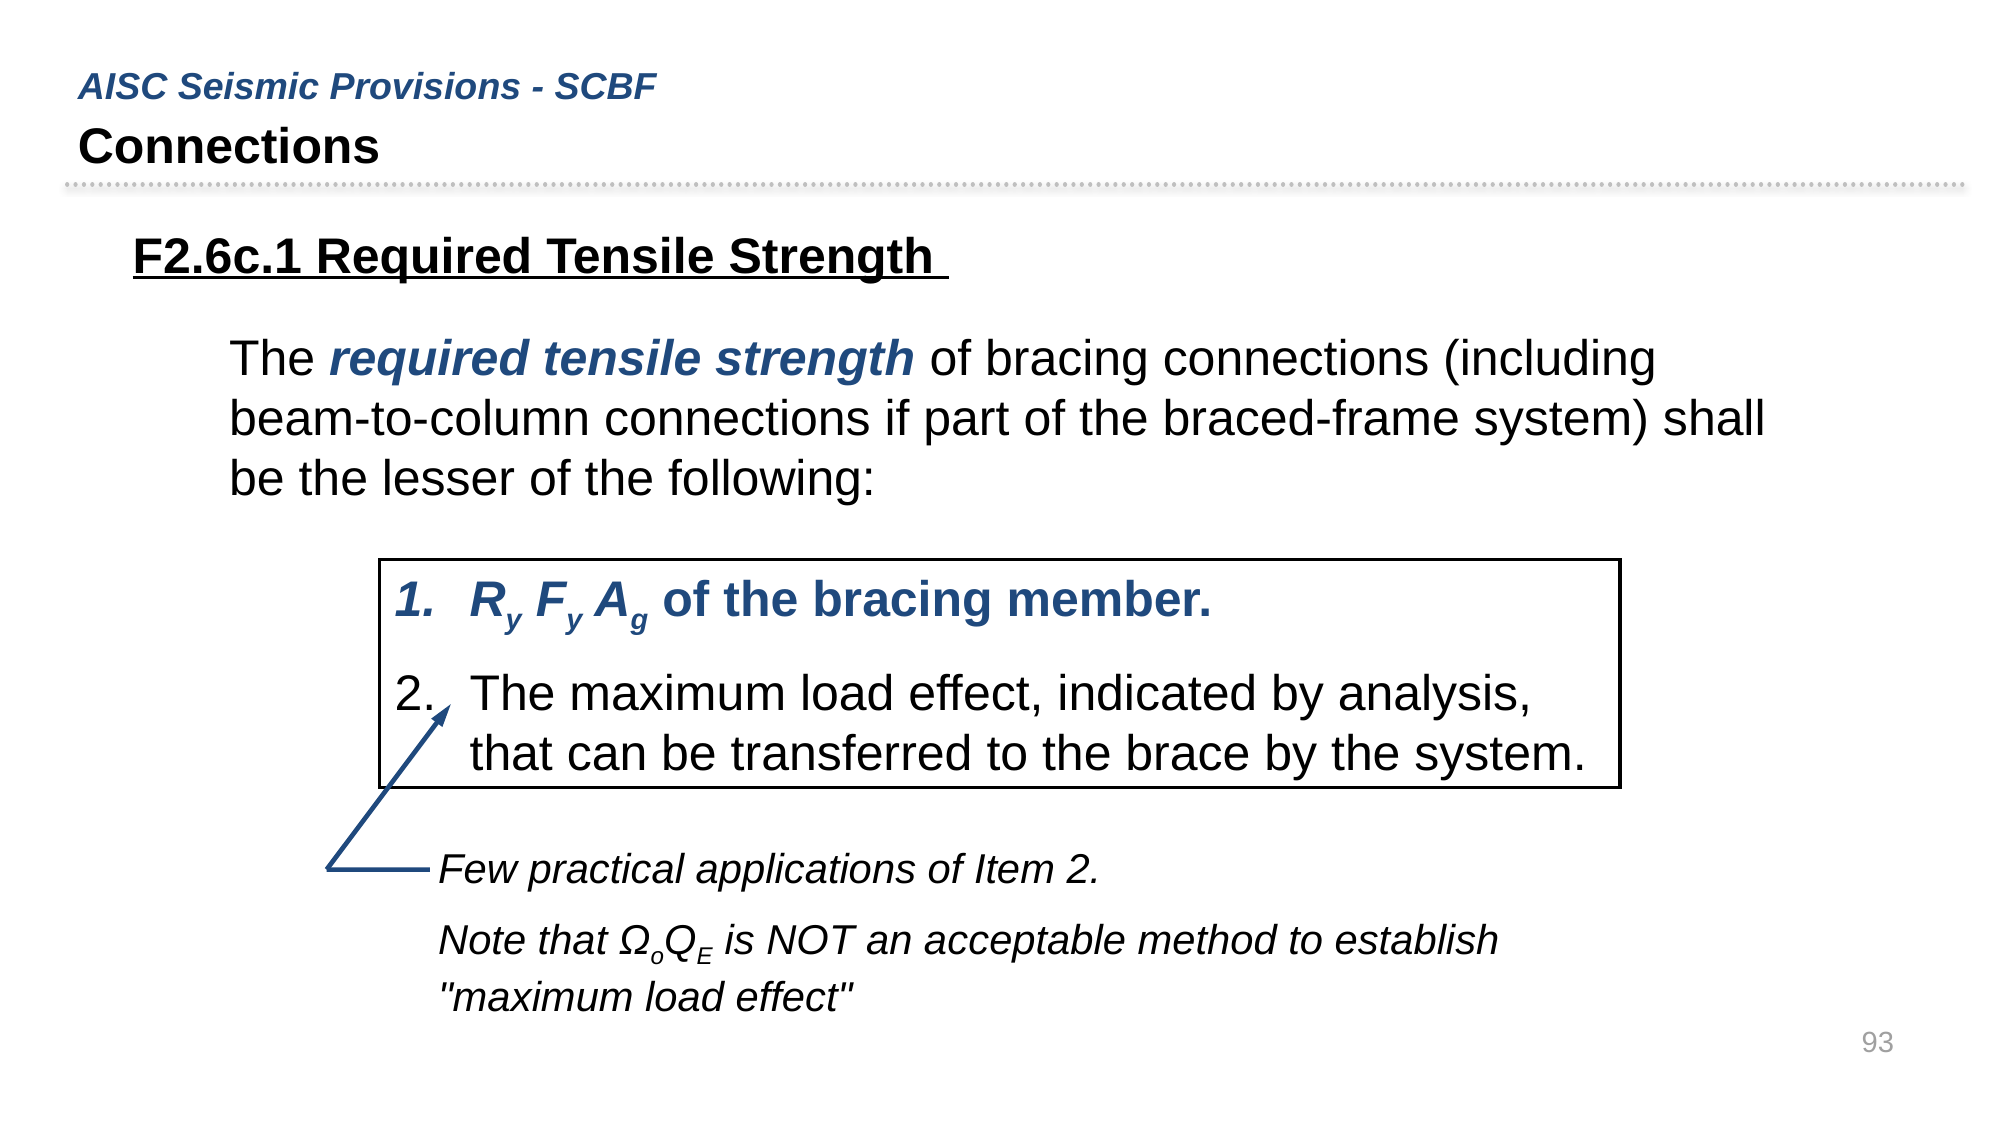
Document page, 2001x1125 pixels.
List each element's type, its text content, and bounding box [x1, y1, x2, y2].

text_box Ry Fy Ag of the bracing member. The maximum load effect, indicated by analysis, that can be transferred to the brace by the system. [379, 559, 1621, 788]
text_box Few practical applications of Item 2. Note that ΩoQE is NOT an acceptable method to establish "maximum load effect" [423, 834, 1621, 1027]
text_box F2.6c.1 Required Tensile Strength [117, 215, 1148, 291]
list AISC Seismic Provisions - SCBF [62, 54, 1859, 102]
text_box [326, 704, 451, 869]
text_box The required tensile strength of bracing connections (including beam-to-column connections if part of the braced-frame system) shall be the lesser of the following: [214, 318, 1816, 514]
list Connections [62, 106, 1859, 173]
slide_number 93 [1442, 1010, 1910, 1071]
